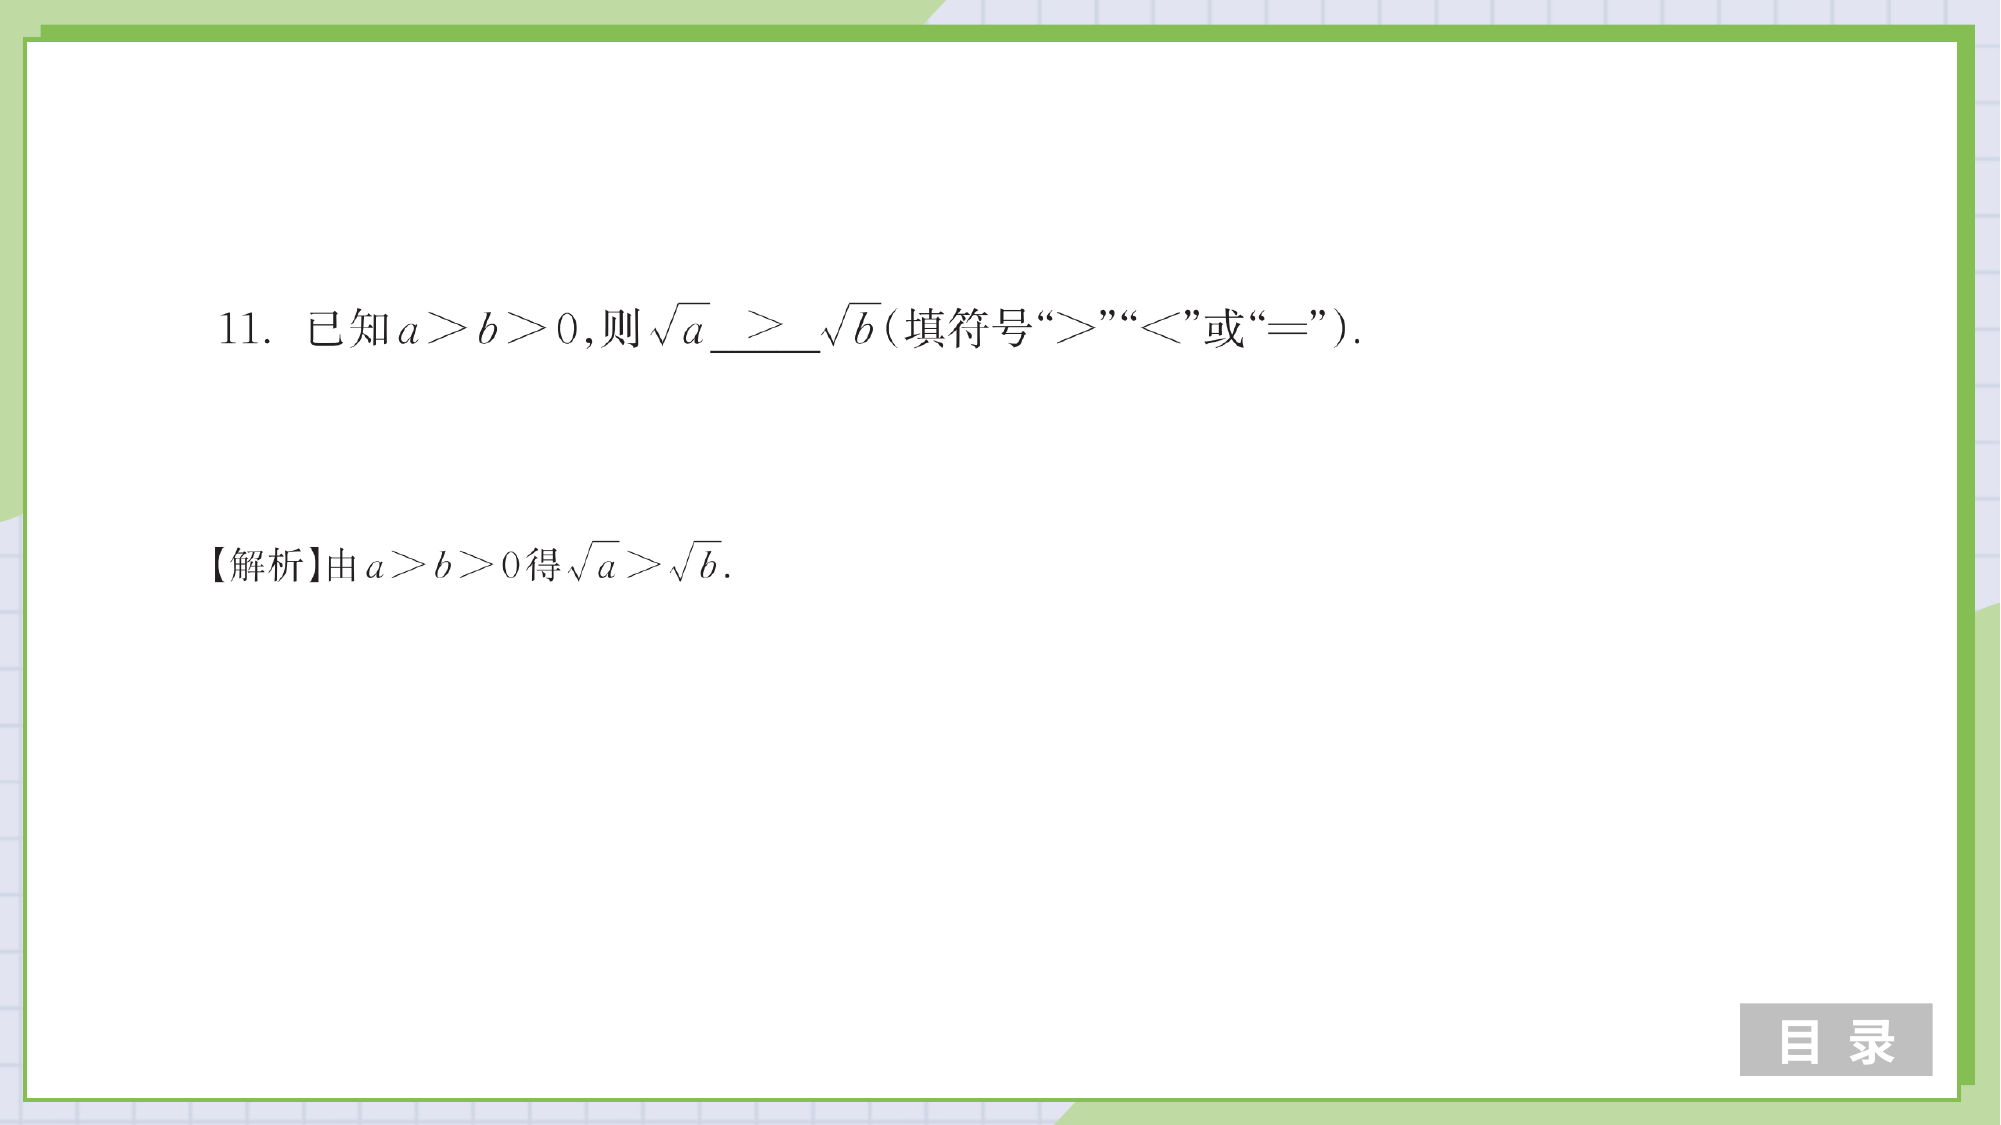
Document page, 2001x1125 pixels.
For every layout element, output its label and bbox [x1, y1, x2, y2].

picture [207, 282, 1373, 365]
picture [925, 0, 2000, 611]
picture [207, 532, 751, 593]
picture [0, 515, 1074, 1125]
